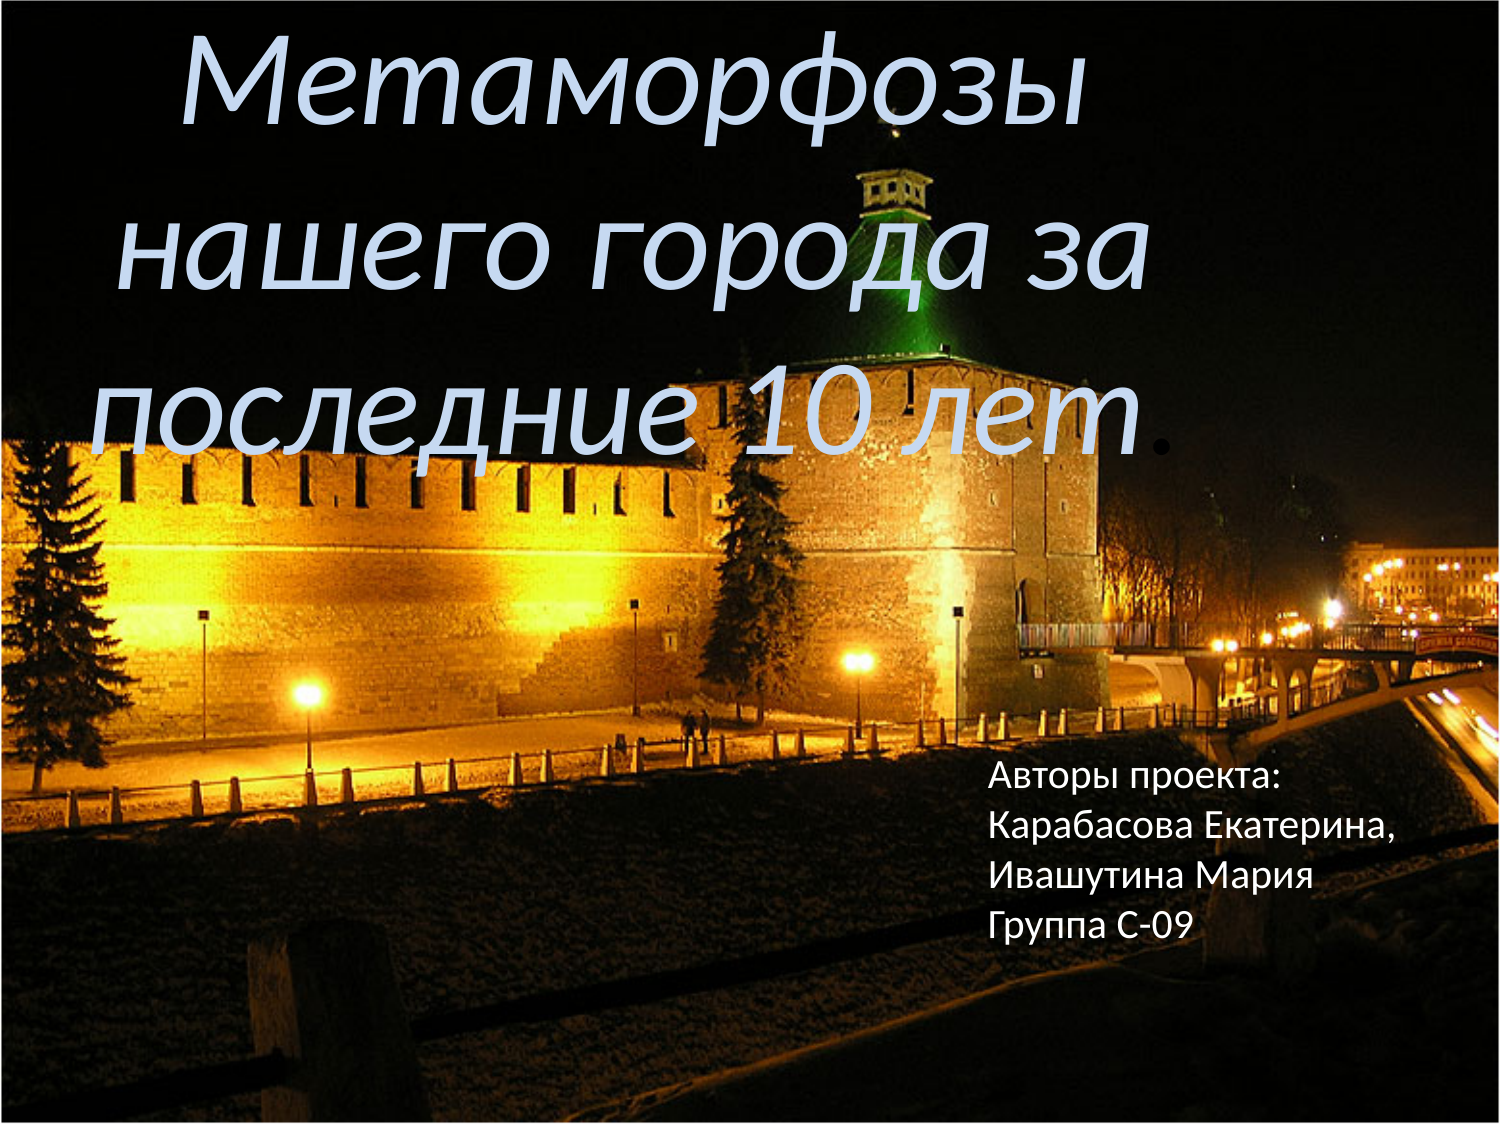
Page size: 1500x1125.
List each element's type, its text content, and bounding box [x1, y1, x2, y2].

picture [0, 0, 1500, 1125]
title Метаморфозы нашего города за последние 10 лет. [0, 113, 1272, 355]
text_box Авторы проекта: Карабасова Екатерина, Ивашутина Мария Группа С-09 [973, 739, 1422, 955]
